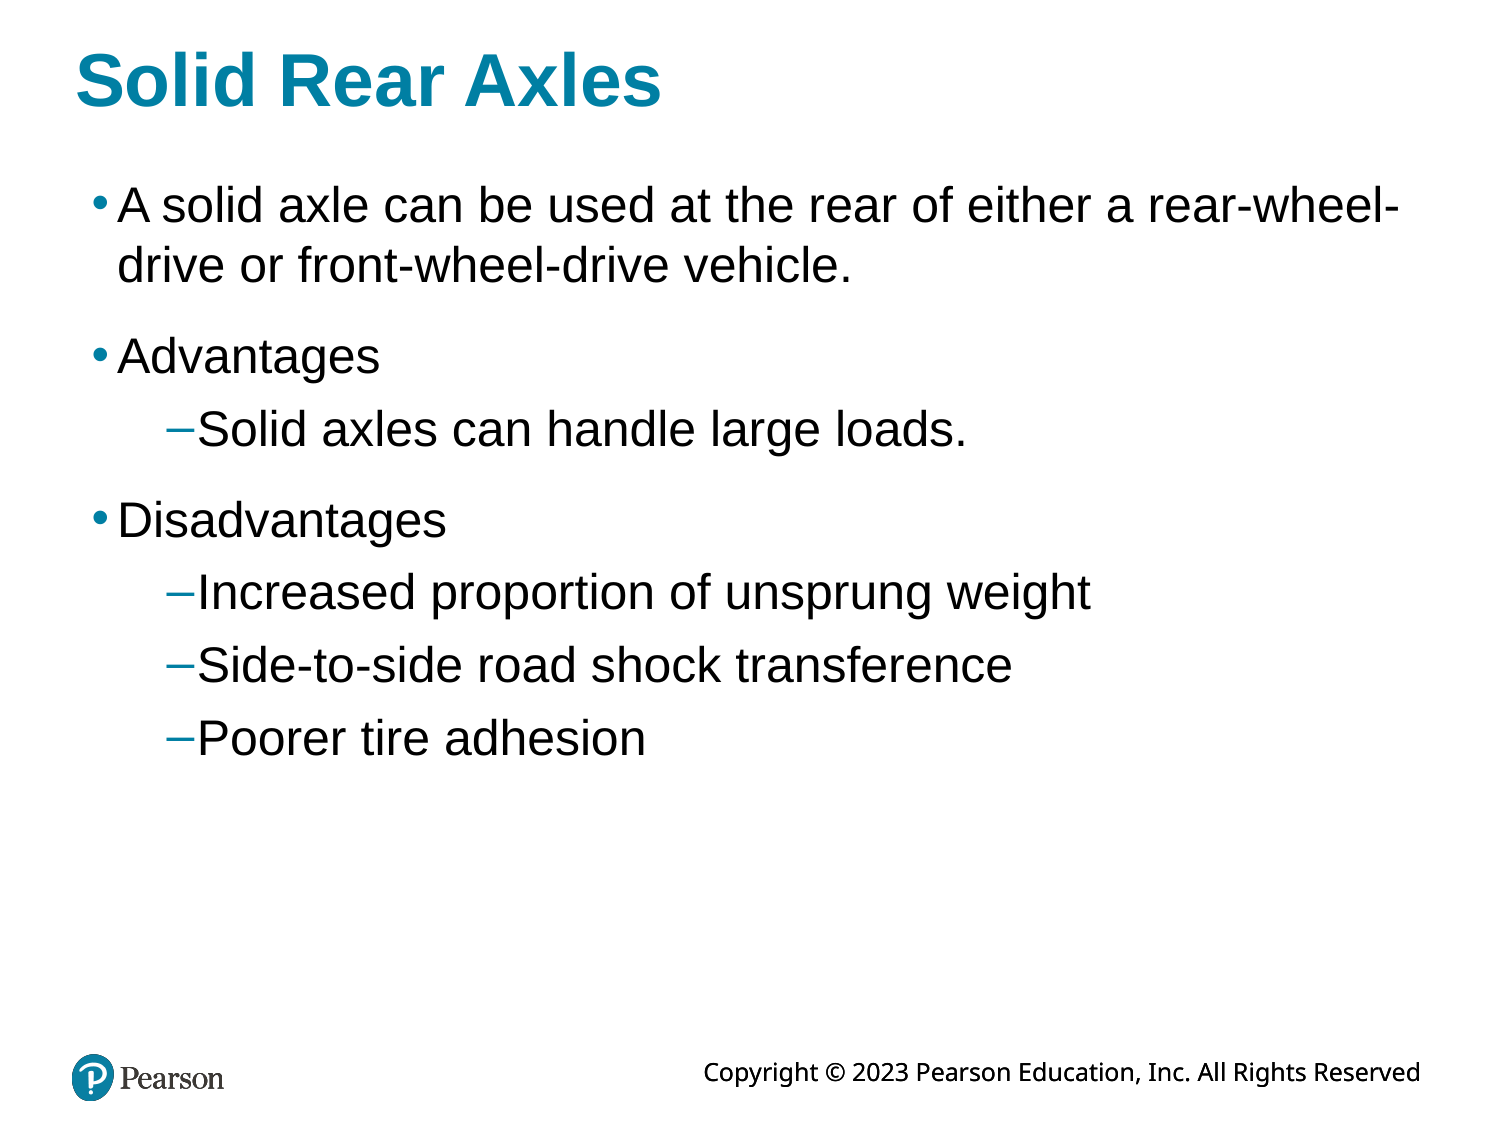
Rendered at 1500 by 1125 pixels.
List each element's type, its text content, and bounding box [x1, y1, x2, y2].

list A solid axle can be used at the rear of either a rear-wheel-drive or front-wheel-drive vehicle. Advantages Solid axles can handle large loads. Disadvantages Increased proportion of unsprung weight Side-to-side road shock transference Poorer tire adhesion [75, 165, 1425, 818]
picture [80, 1063, 106, 1088]
picture [72, 1088, 83, 1101]
title Solid Rear Axles [75, 24, 1425, 165]
picture [98, 1054, 224, 1101]
picture [72, 1054, 87, 1070]
